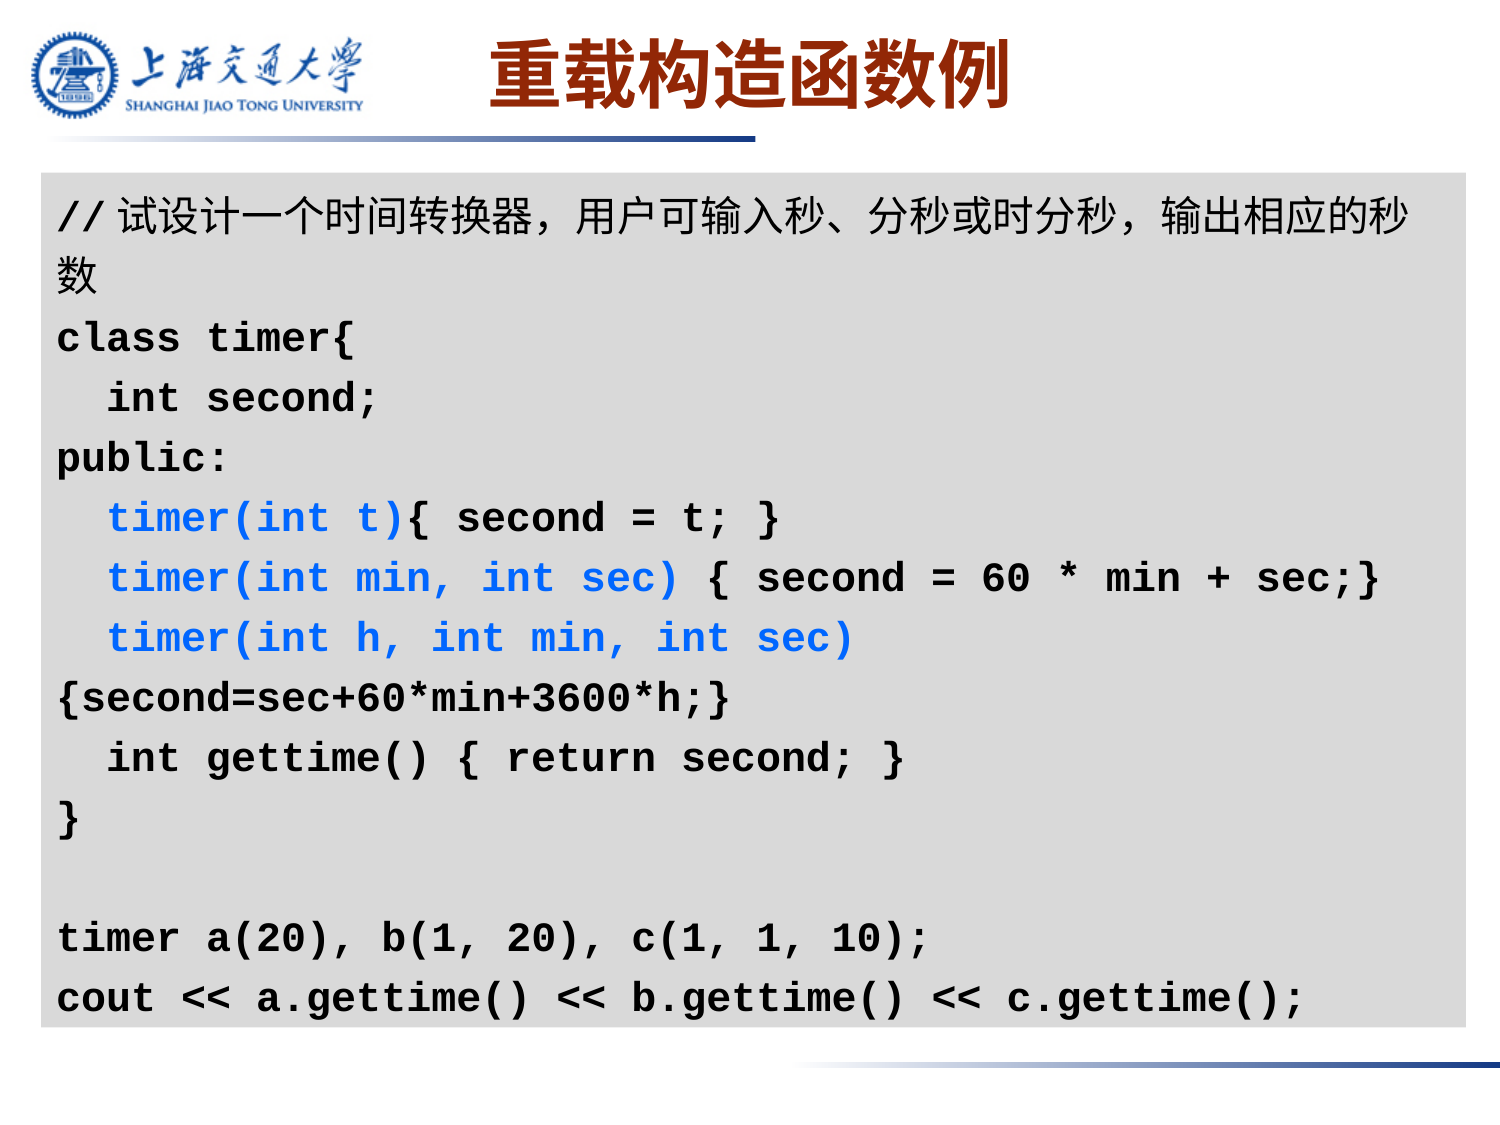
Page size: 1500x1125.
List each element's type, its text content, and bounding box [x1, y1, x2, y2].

picture [0, 0, 1500, 1125]
text_box //试设计一个时间转换器，用户可输入秒、分秒或时分秒，输出相应的秒数 class timer{ int second; public: timer(int t){ second = t; } timer(int min, int sec) { second = 60 * min + sec;} timer(int h, int min, int sec) {second=sec+60*min+3600*h;} int gettime() { return second; } } timer a(20), b(1, 20), c(1, 1, 10); cout << a.gettime() << b.gettime() << c.gettime(); [41, 172, 1466, 1028]
title 重载构造函数例 [112, 19, 1388, 138]
